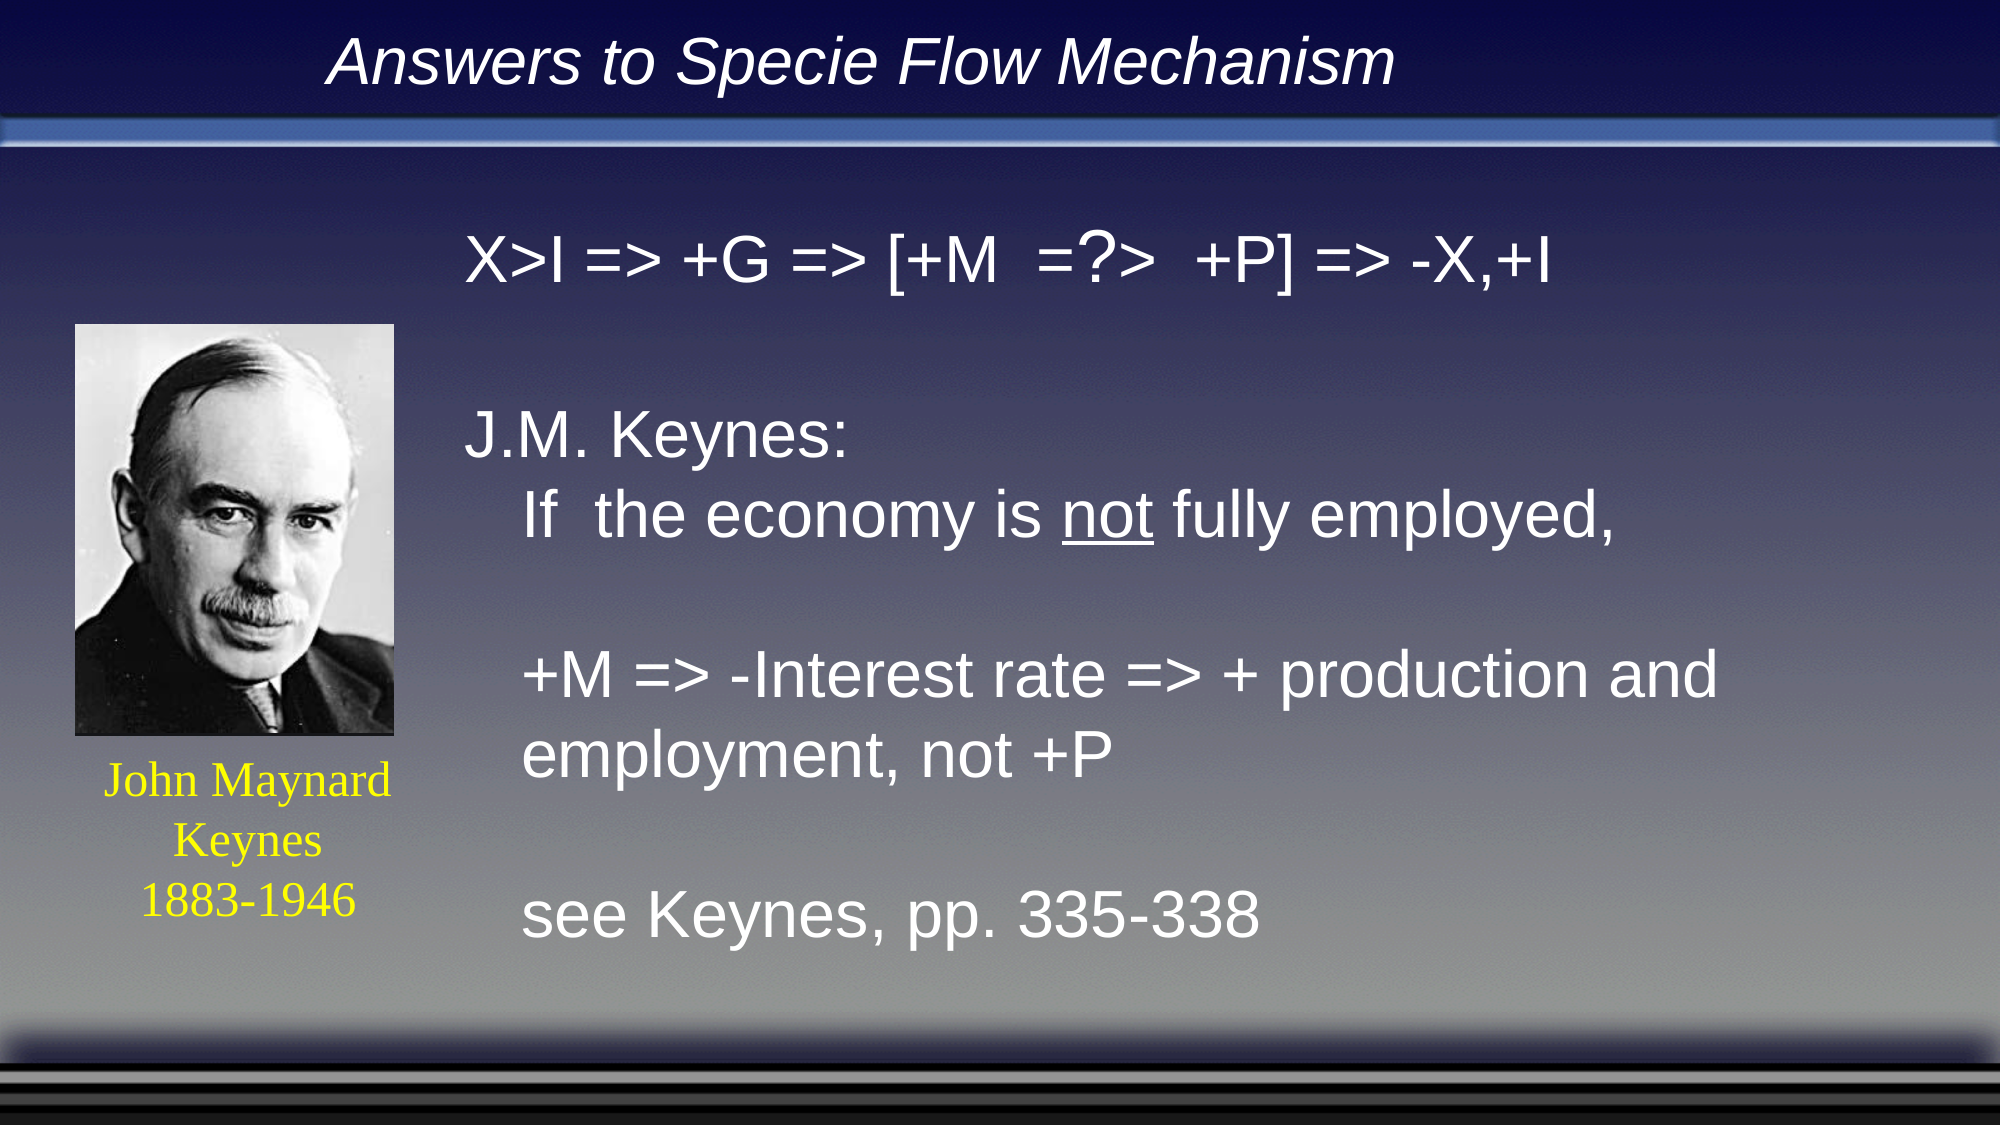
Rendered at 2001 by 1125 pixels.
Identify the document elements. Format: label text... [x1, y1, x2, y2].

picture [0, 0, 2000, 1125]
list X>I => +G => [+M =?> +P] => -X,+I J.M. Keynes: If the economy is not fully employed, +M => -Interest rate => + production and employment, not +P see Keynes, pp. 335-338 [450, 200, 1888, 1013]
text_box John Maynard Keynes 1883-1946 [89, 738, 407, 934]
title Answers to Specie Flow Mechanism [312, 0, 1700, 116]
